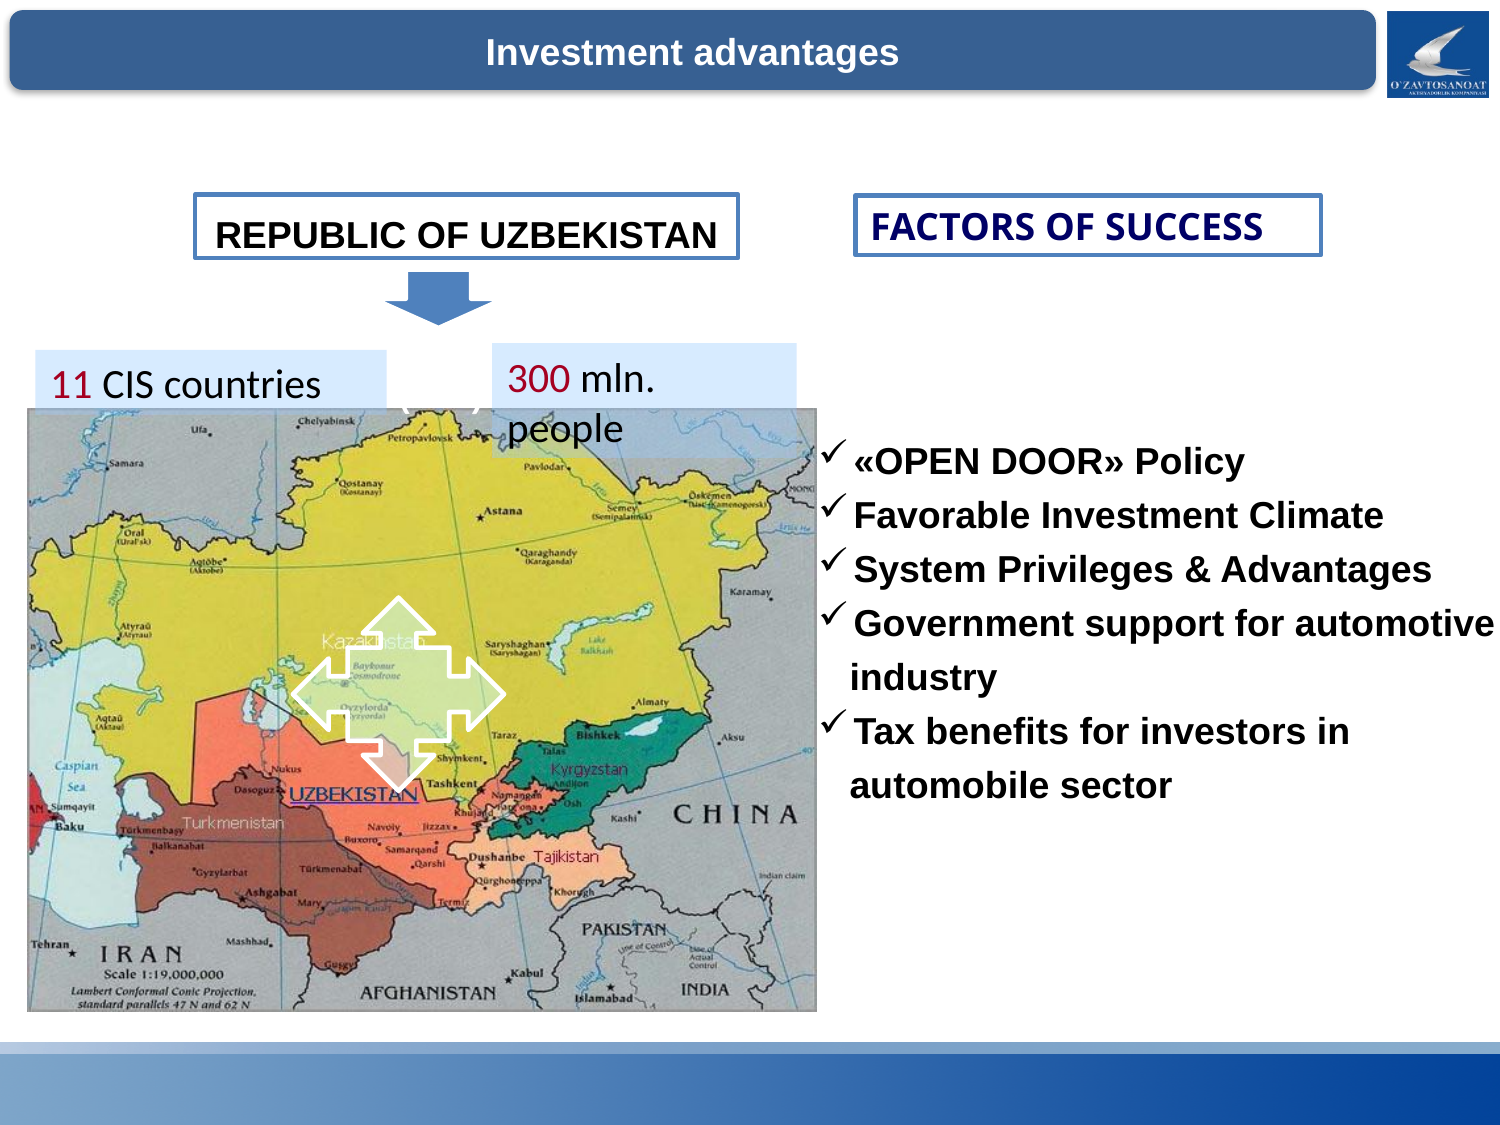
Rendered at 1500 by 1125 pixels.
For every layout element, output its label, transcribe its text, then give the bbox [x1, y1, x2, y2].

text_box 11 CIS countries [35, 349, 387, 407]
text_box «OPEN DOOR» Policy Favorable Investment Climate System Privileges & Advantages Government support for automotive industry Tax benefits for investors in automobile sector [803, 420, 1500, 1055]
text_box Free Trade Agreement (FTA) [246, 327, 636, 407]
text_box [373, 269, 504, 329]
text_box FACTORS OF SUCCESS [853, 193, 1323, 257]
text_box Investment advantages [9, 10, 1376, 90]
picture [1387, 11, 1489, 98]
picture [27, 408, 818, 1012]
text_box 300 mln. people [492, 343, 797, 407]
text_box REPUBLIC OF UZBEKISTAN [193, 192, 740, 260]
picture [0, 1042, 1500, 1125]
